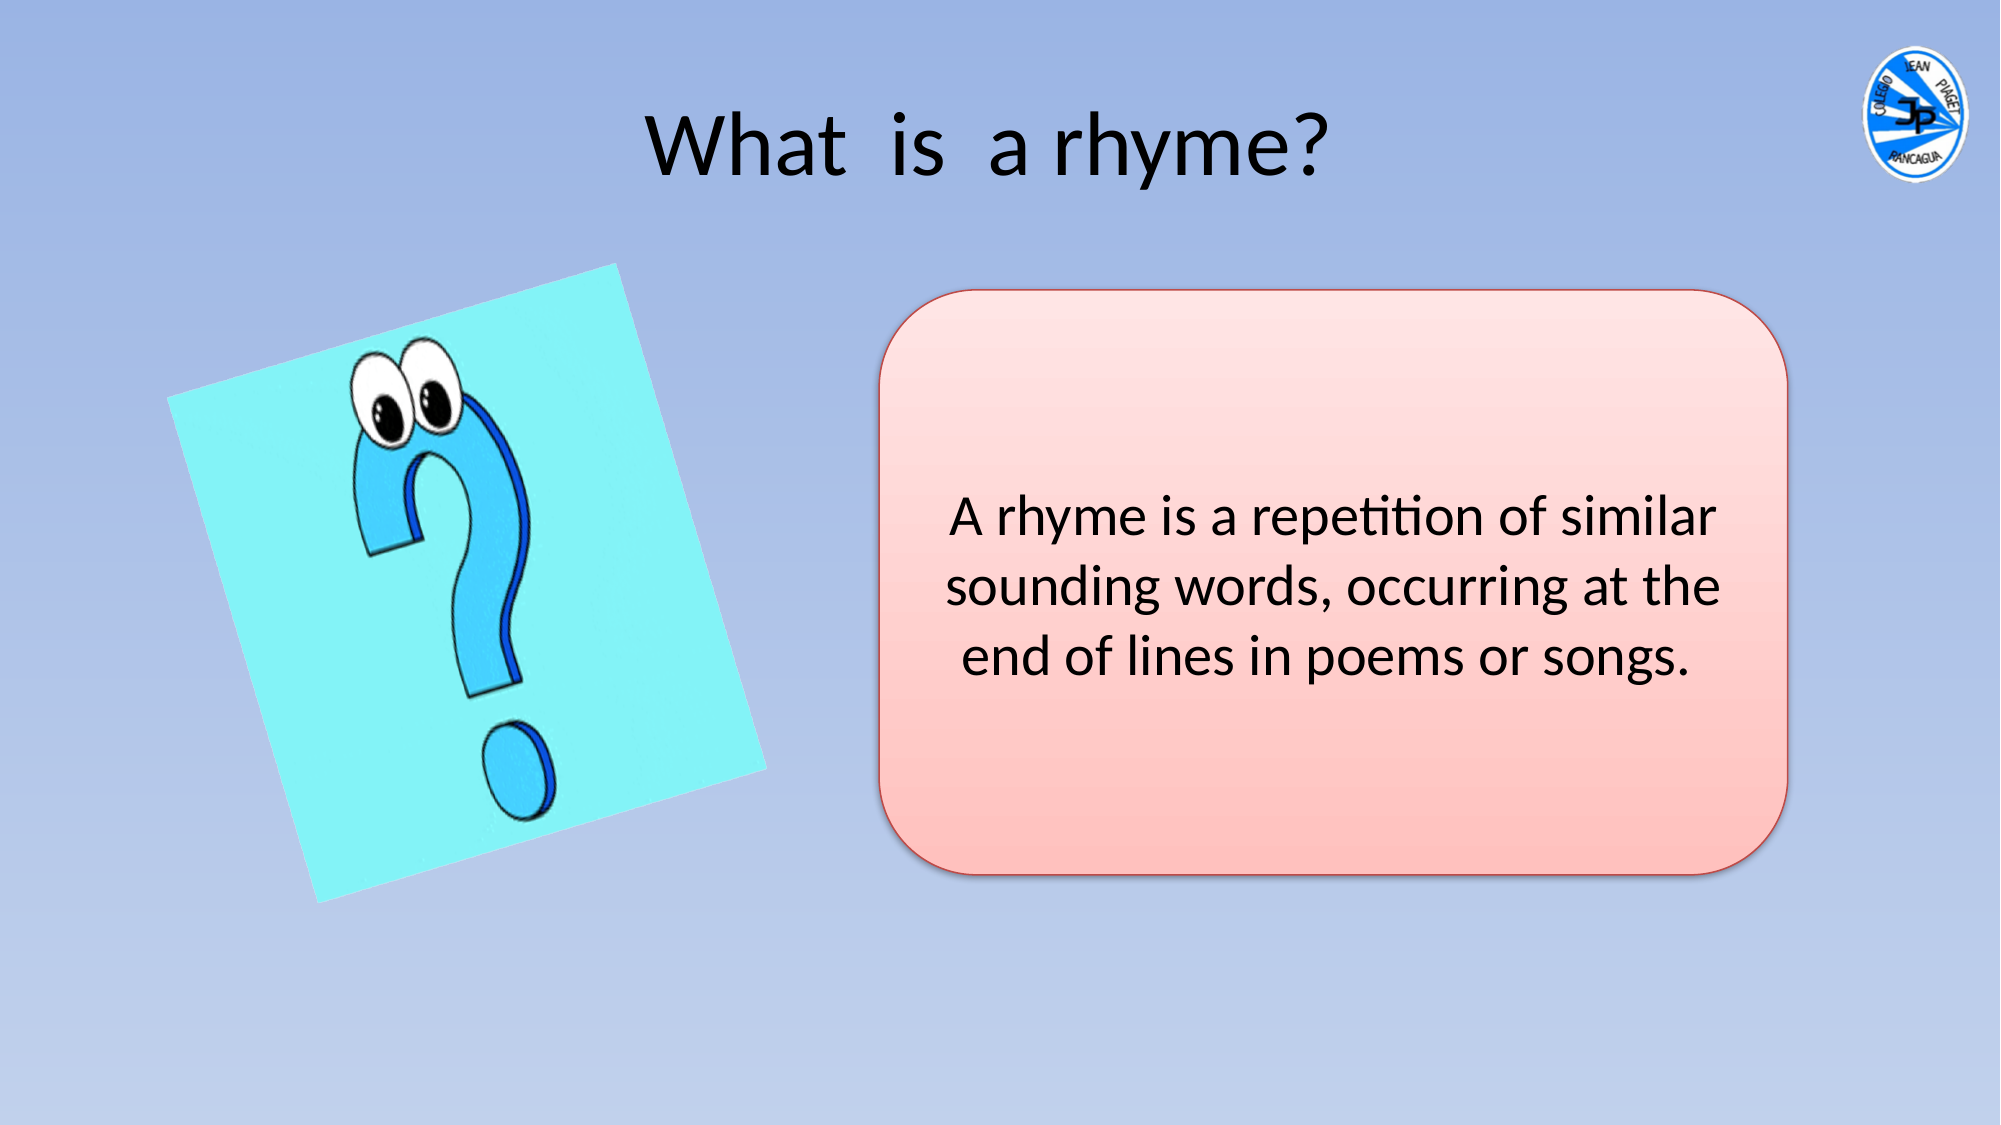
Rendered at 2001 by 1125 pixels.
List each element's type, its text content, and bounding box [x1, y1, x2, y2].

text_box A rhyme is a repetition of similar sounding words, occurring at the end of lines in poems or songs. [878, 289, 1789, 876]
picture [1837, 44, 2000, 186]
title What is a rhyme? [99, 45, 1900, 233]
list [99, 262, 1900, 1005]
picture [168, 264, 766, 902]
